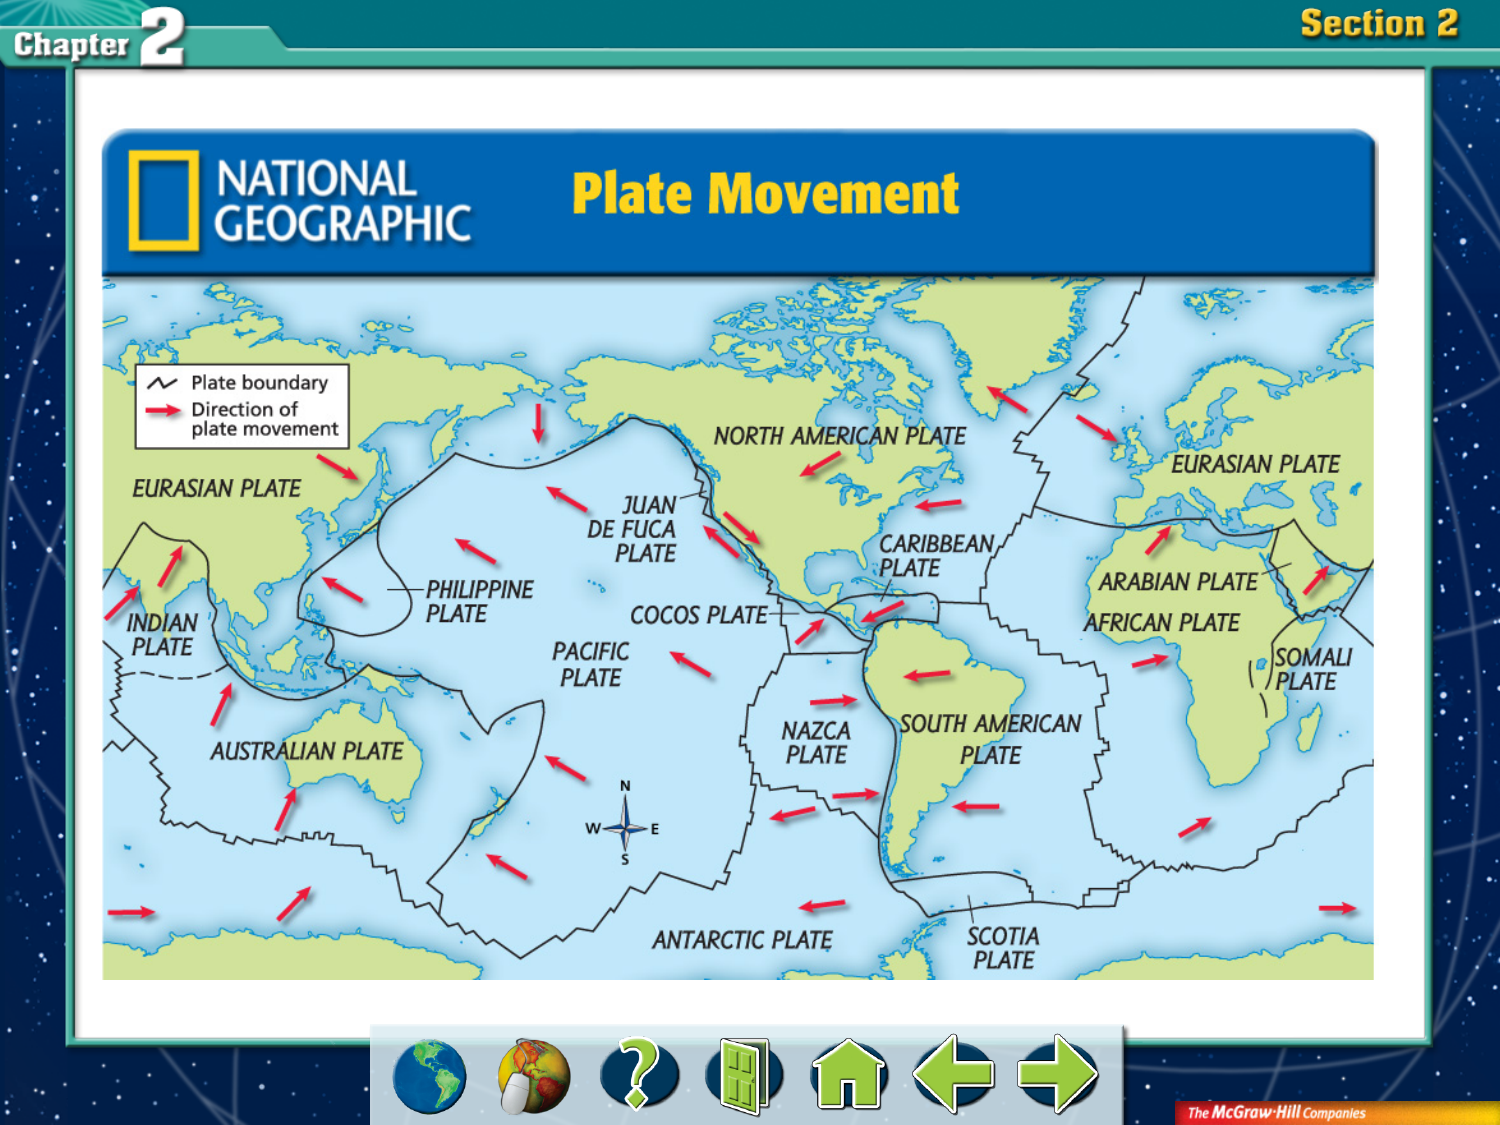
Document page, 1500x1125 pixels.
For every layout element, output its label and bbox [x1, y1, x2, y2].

list [101, 127, 1379, 981]
picture [0, 0, 1500, 1125]
